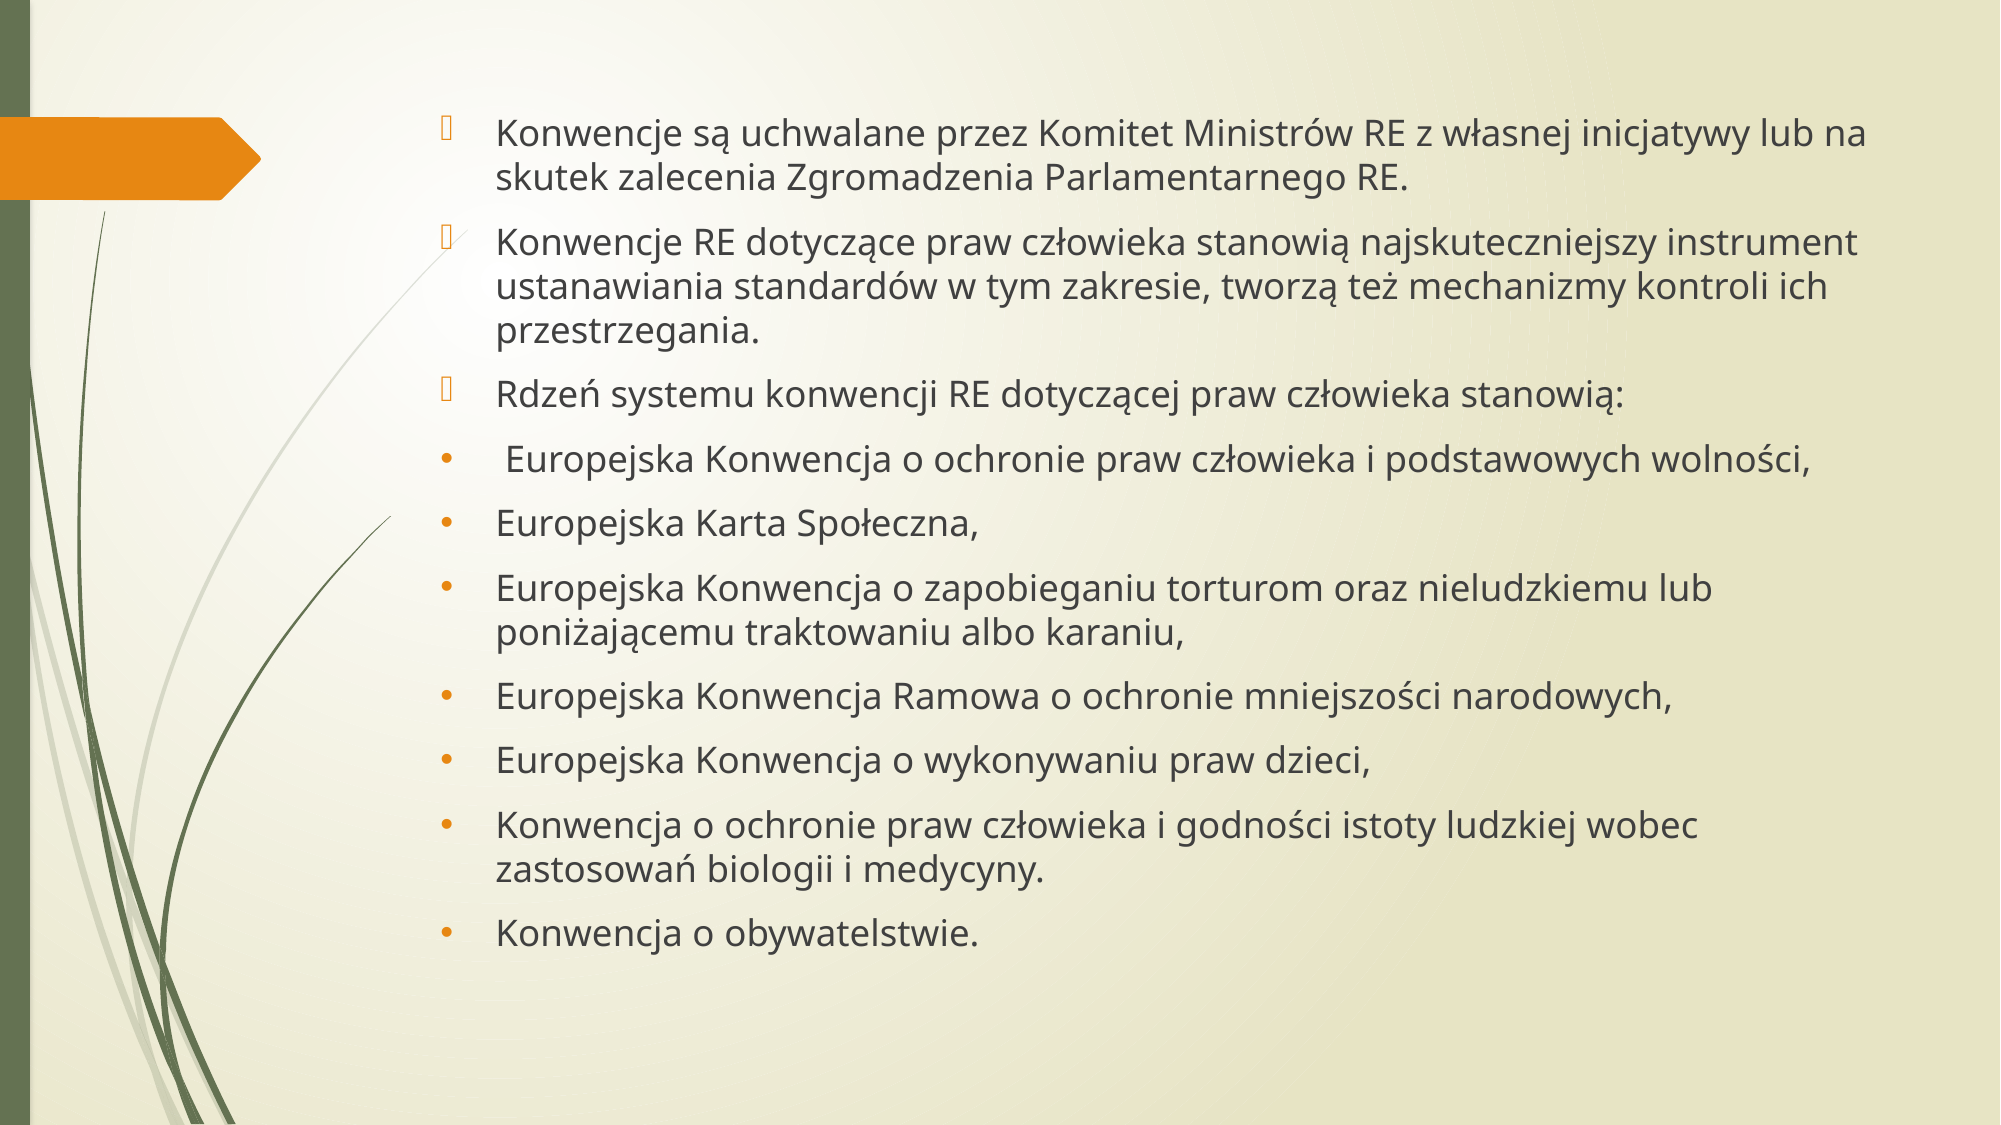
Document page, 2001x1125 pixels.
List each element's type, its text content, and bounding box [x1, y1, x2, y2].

list Konwencje są uchwalane przez Komitet Ministrów RE z własnej inicjatywy lub na skutek zalecenia Zgromadzenia Parlamentarnego RE. Konwencje RE dotyczące praw człowieka stanowią najskuteczniejszy instrument ustanawiania standardów w tym zakresie, tworzą też mechanizmy kontroli ich przestrzegania. Rdzeń systemu konwencji RE dotyczącej praw człowieka stanowią: Europejska Konwencja o ochronie praw człowieka i podstawowych wolności, Europejska Karta Społeczna, Europejska Konwencja o zapobieganiu torturom oraz nieludzkiemu lub poniżającemu traktowaniu albo karaniu, Europejska Konwencja Ramowa o ochronie mniejszości narodowych, Europejska Konwencja o wykonywaniu praw dzieci, Konwencja o ochronie praw człowieka i godności istoty ludzkiej wobec zastosowań biologii i medycyny. Konwencja o obywatelstwie. [425, 102, 1888, 970]
